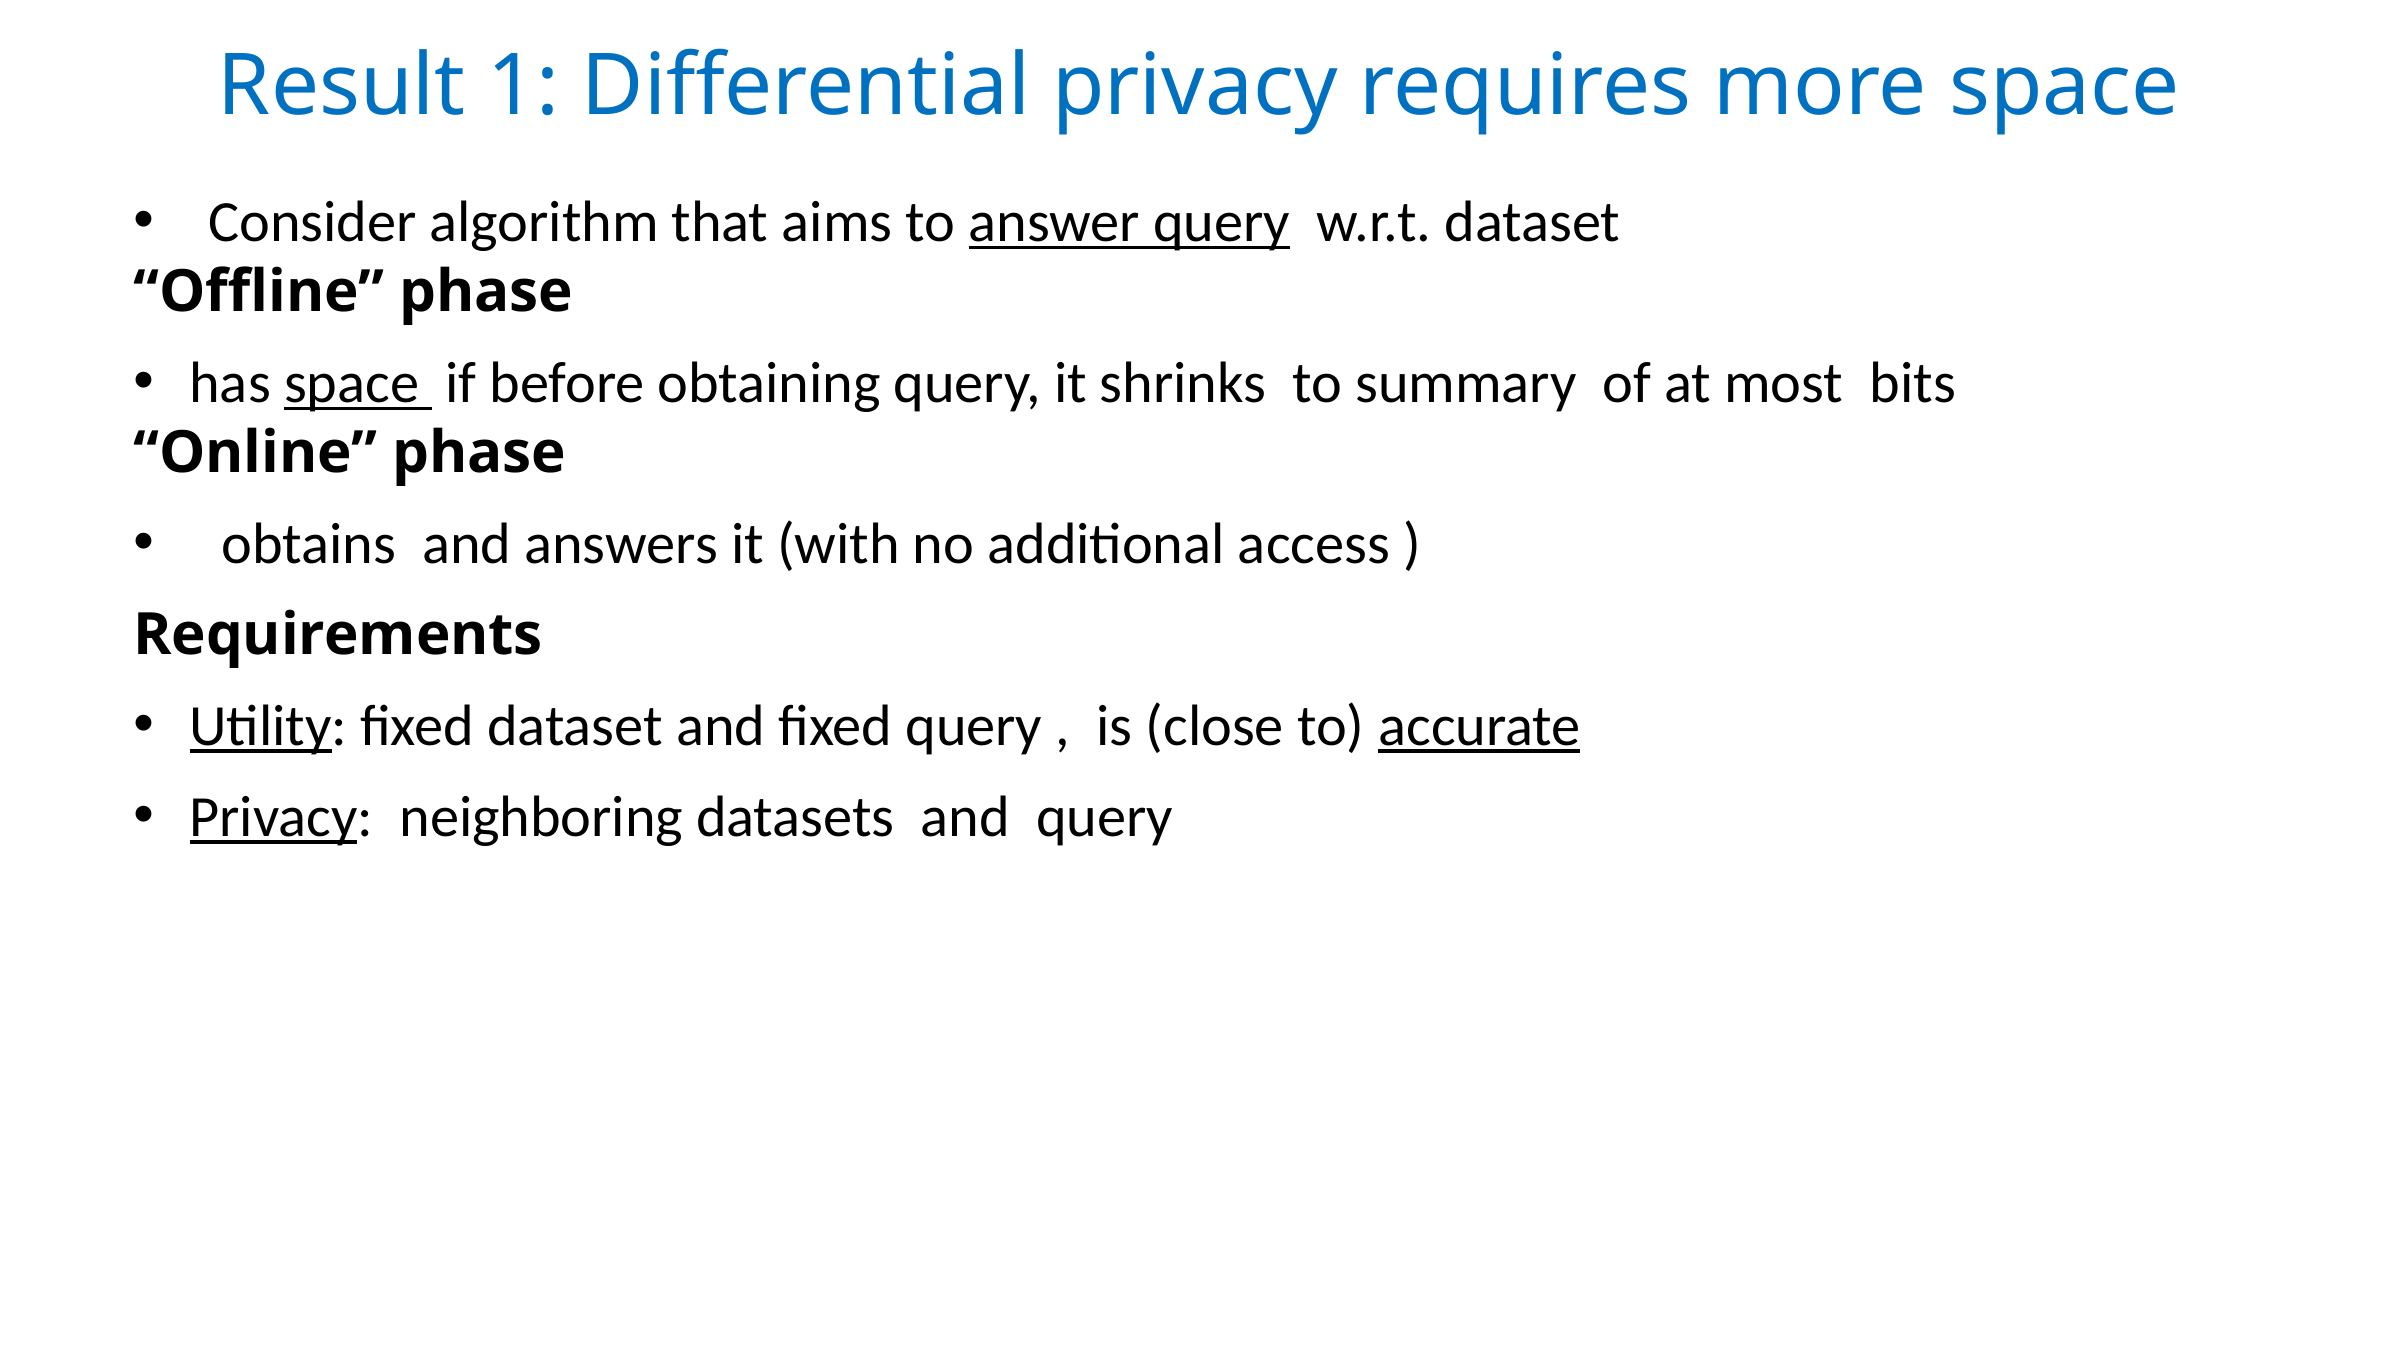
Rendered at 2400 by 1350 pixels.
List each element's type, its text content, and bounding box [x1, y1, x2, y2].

text_box Result 1: Differential privacy requires more space [0, 4, 2400, 156]
